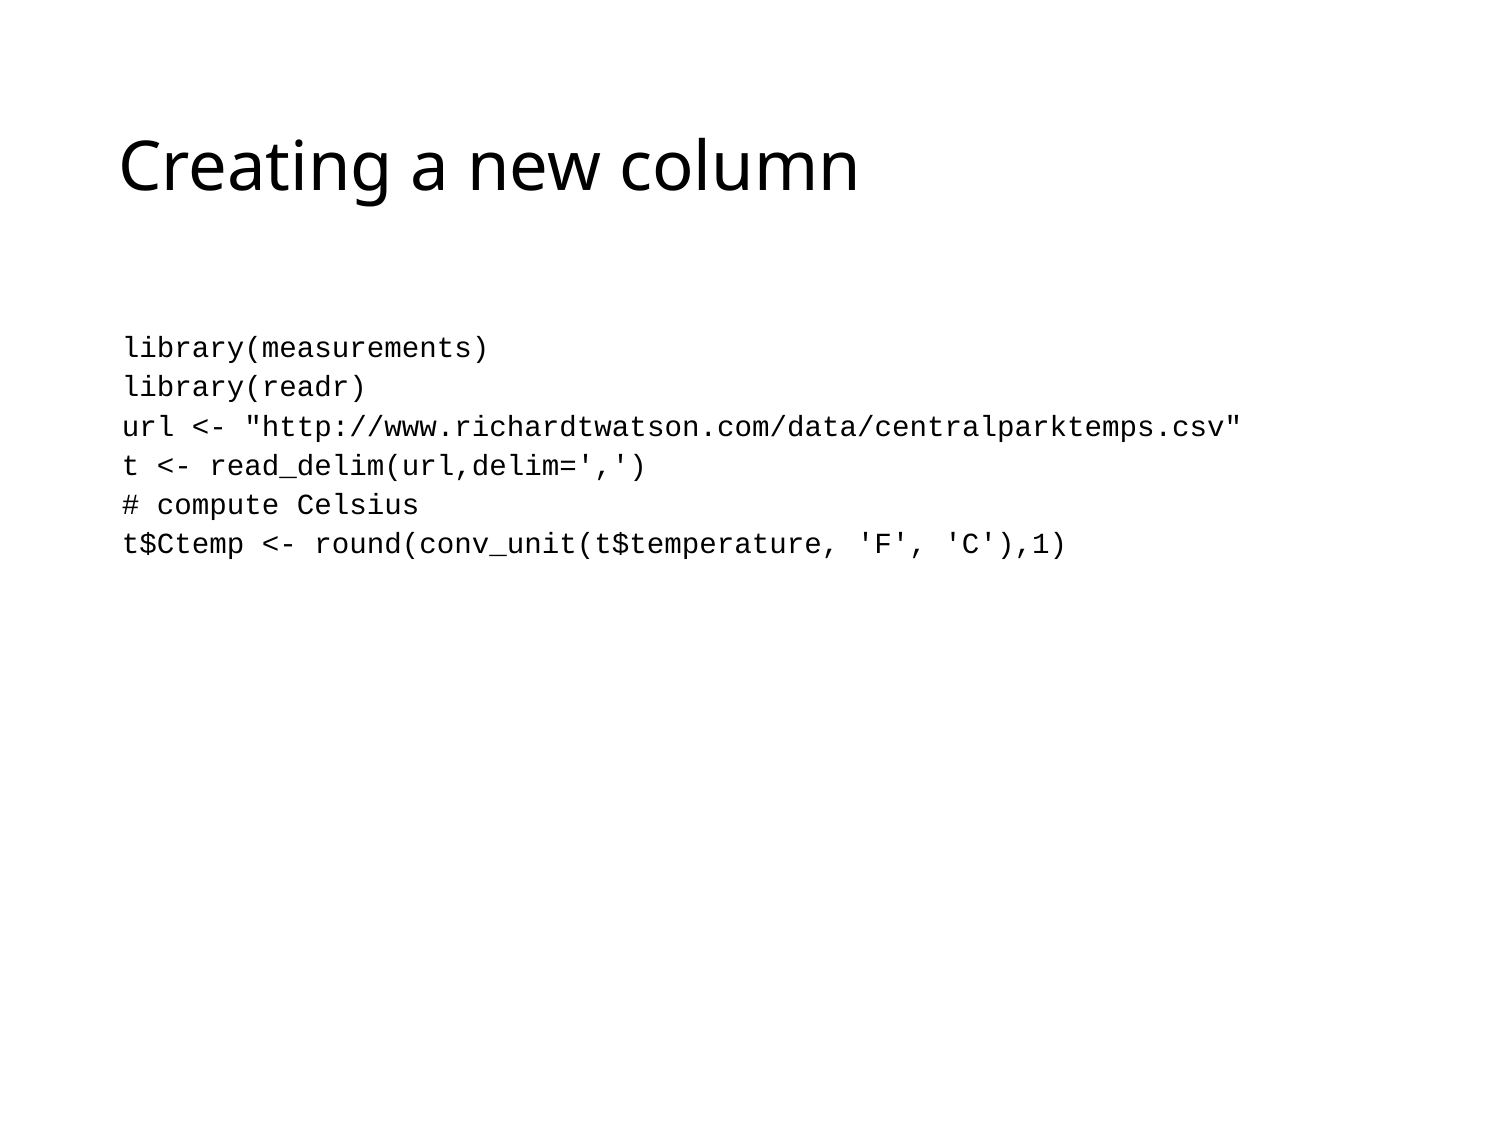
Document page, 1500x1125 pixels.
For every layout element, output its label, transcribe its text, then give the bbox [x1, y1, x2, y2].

title Creating a new column [103, 59, 1397, 278]
list library(measurements) library(readr) url <- "http://www.richardtwatson.com/data/centralparktemps.csv" t <- read_delim(url,delim=',') # compute Celsius t$Ctemp <- round(conv_unit(t$temperature, 'F', 'C'),1) [106, 324, 1419, 978]
